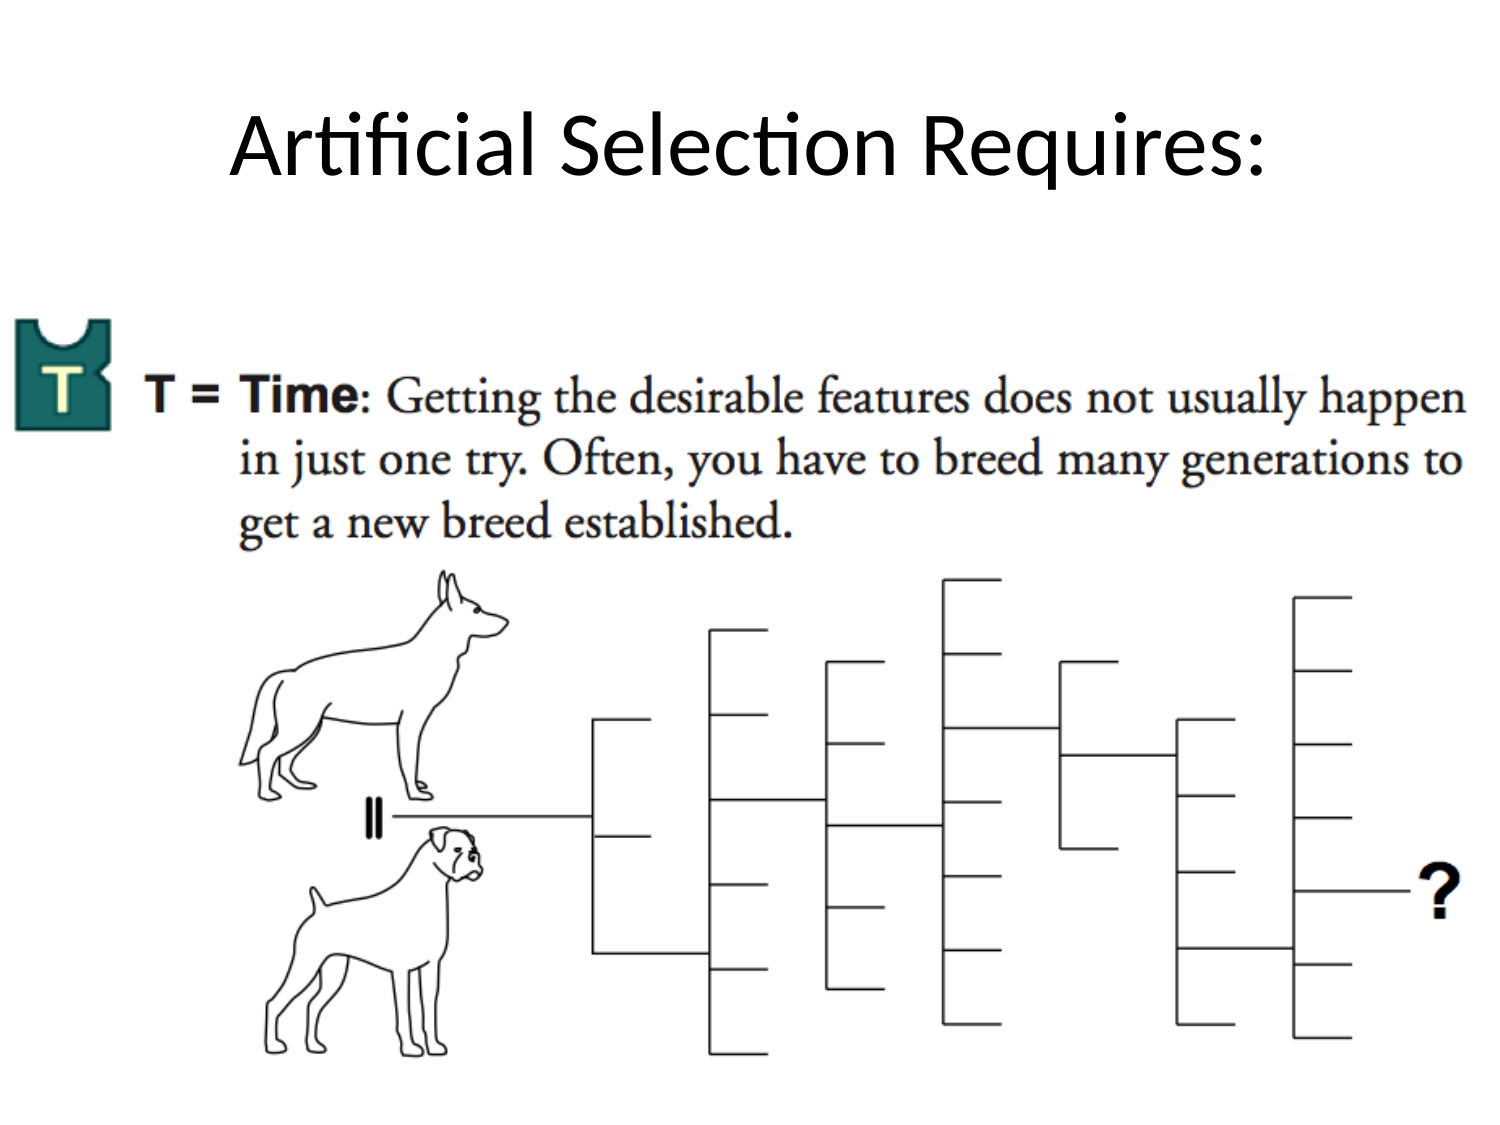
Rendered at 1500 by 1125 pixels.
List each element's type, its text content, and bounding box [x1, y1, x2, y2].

picture [0, 303, 1500, 1075]
title Artificial Selection Requires: [75, 45, 1425, 233]
